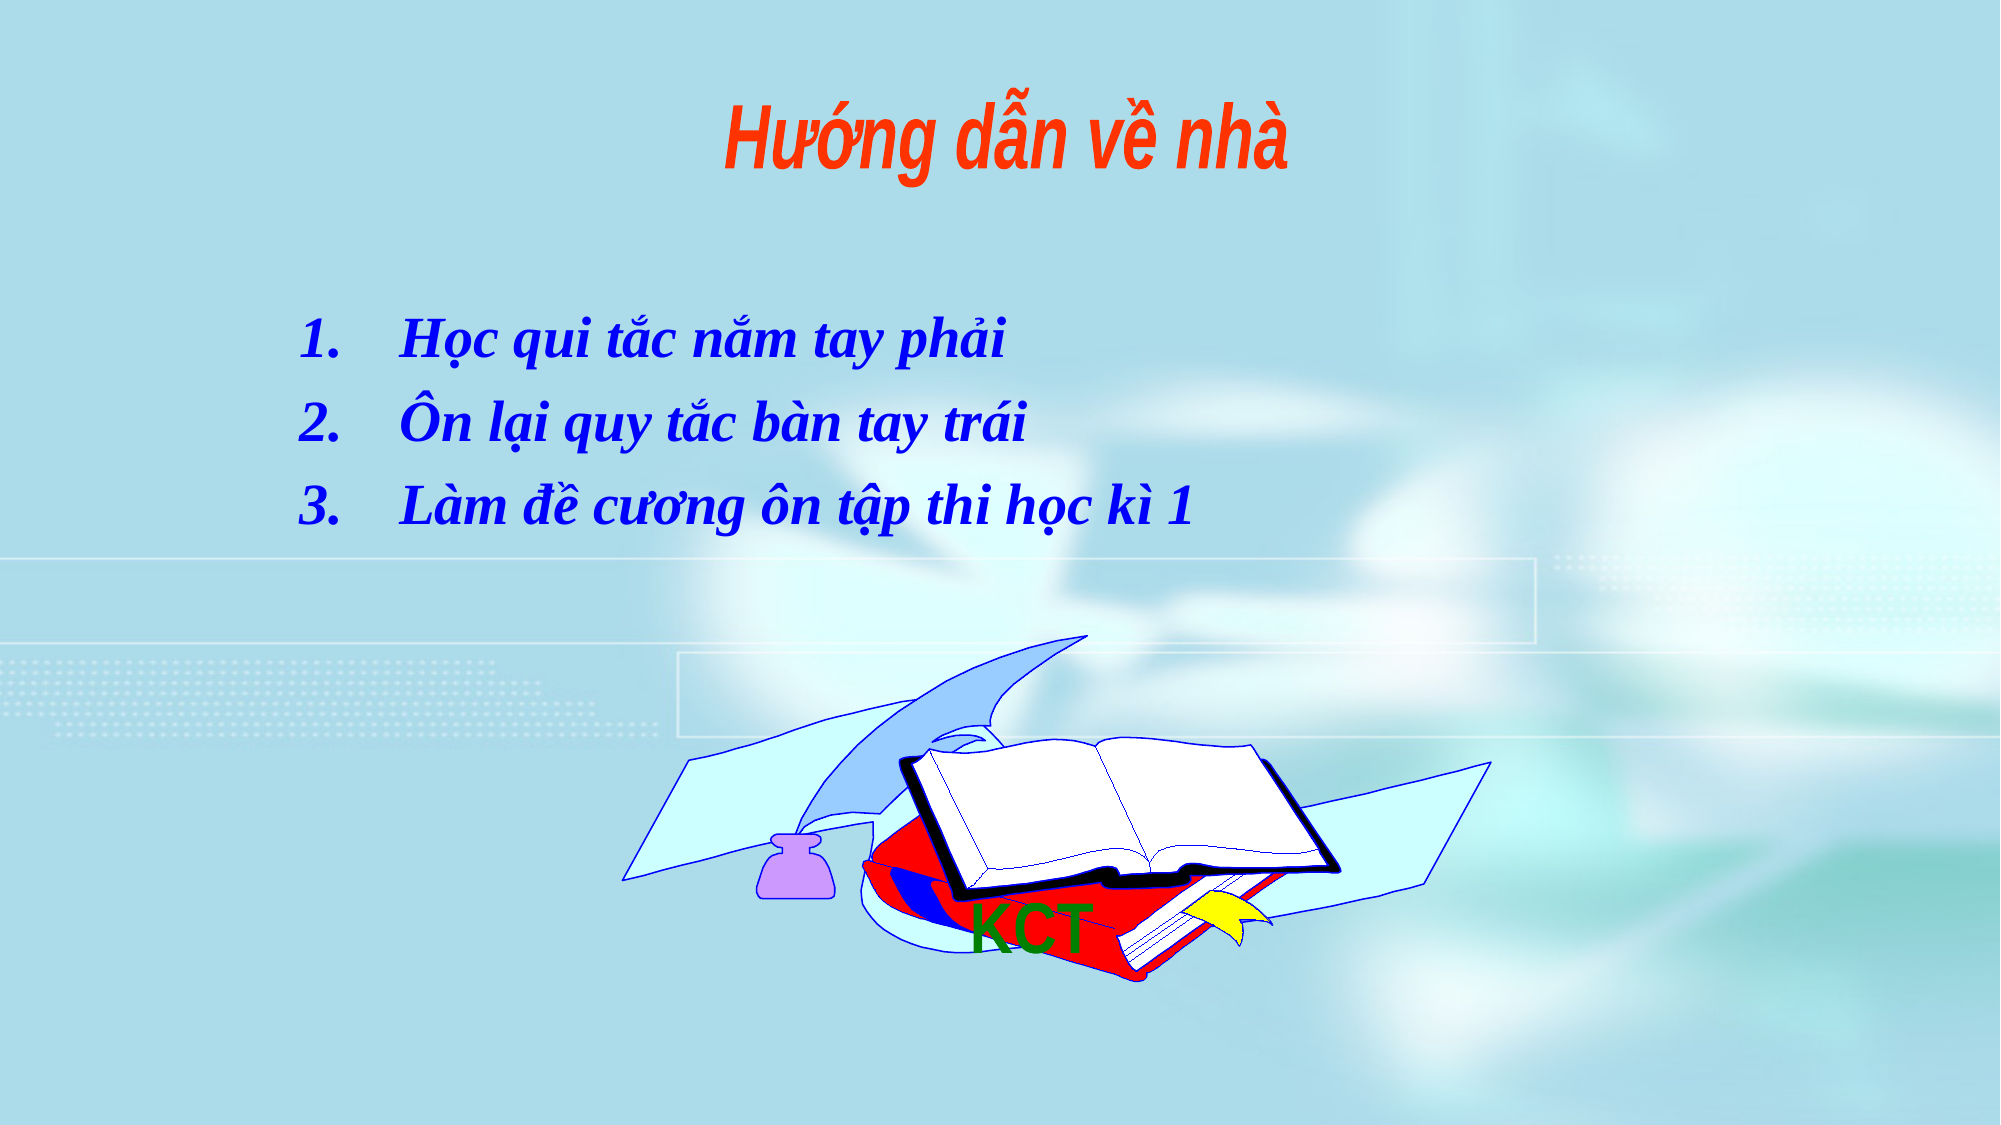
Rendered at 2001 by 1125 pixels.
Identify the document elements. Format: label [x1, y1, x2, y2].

picture [0, 0, 2000, 1125]
text_box [622, 635, 1491, 982]
